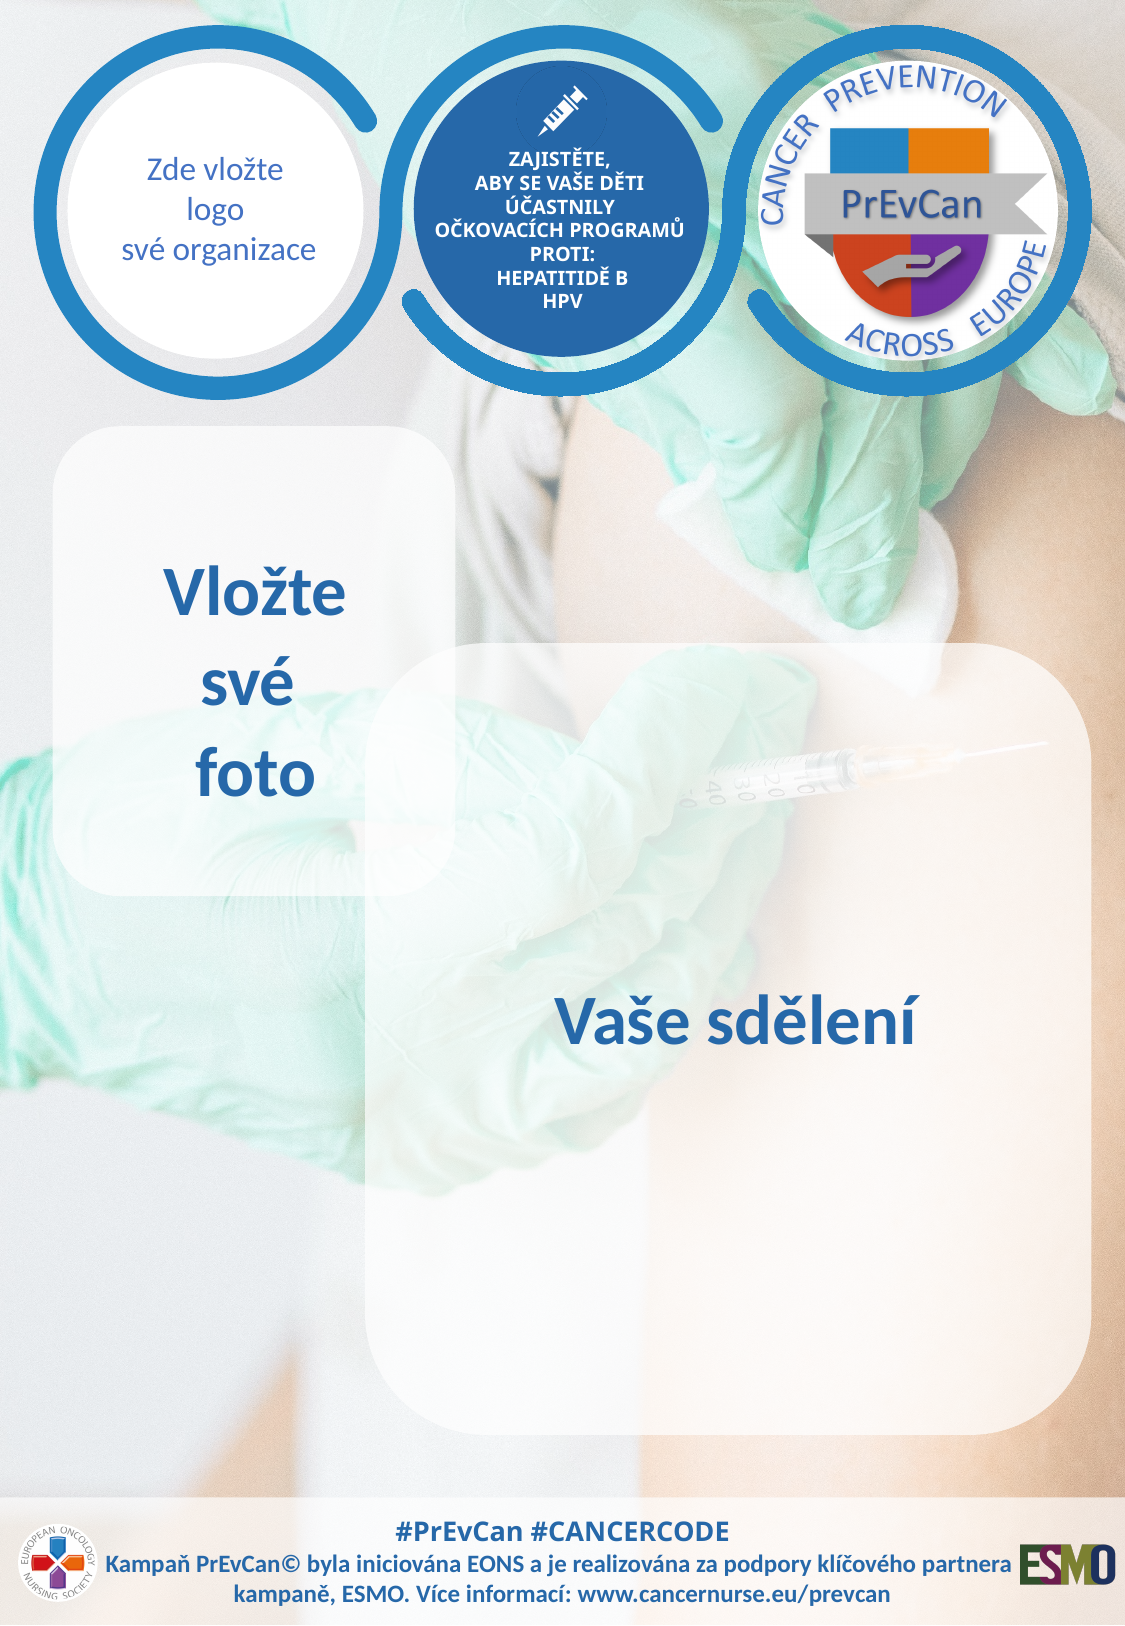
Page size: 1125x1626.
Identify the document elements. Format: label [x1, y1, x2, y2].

text_box [0, 0, 1125, 1625]
